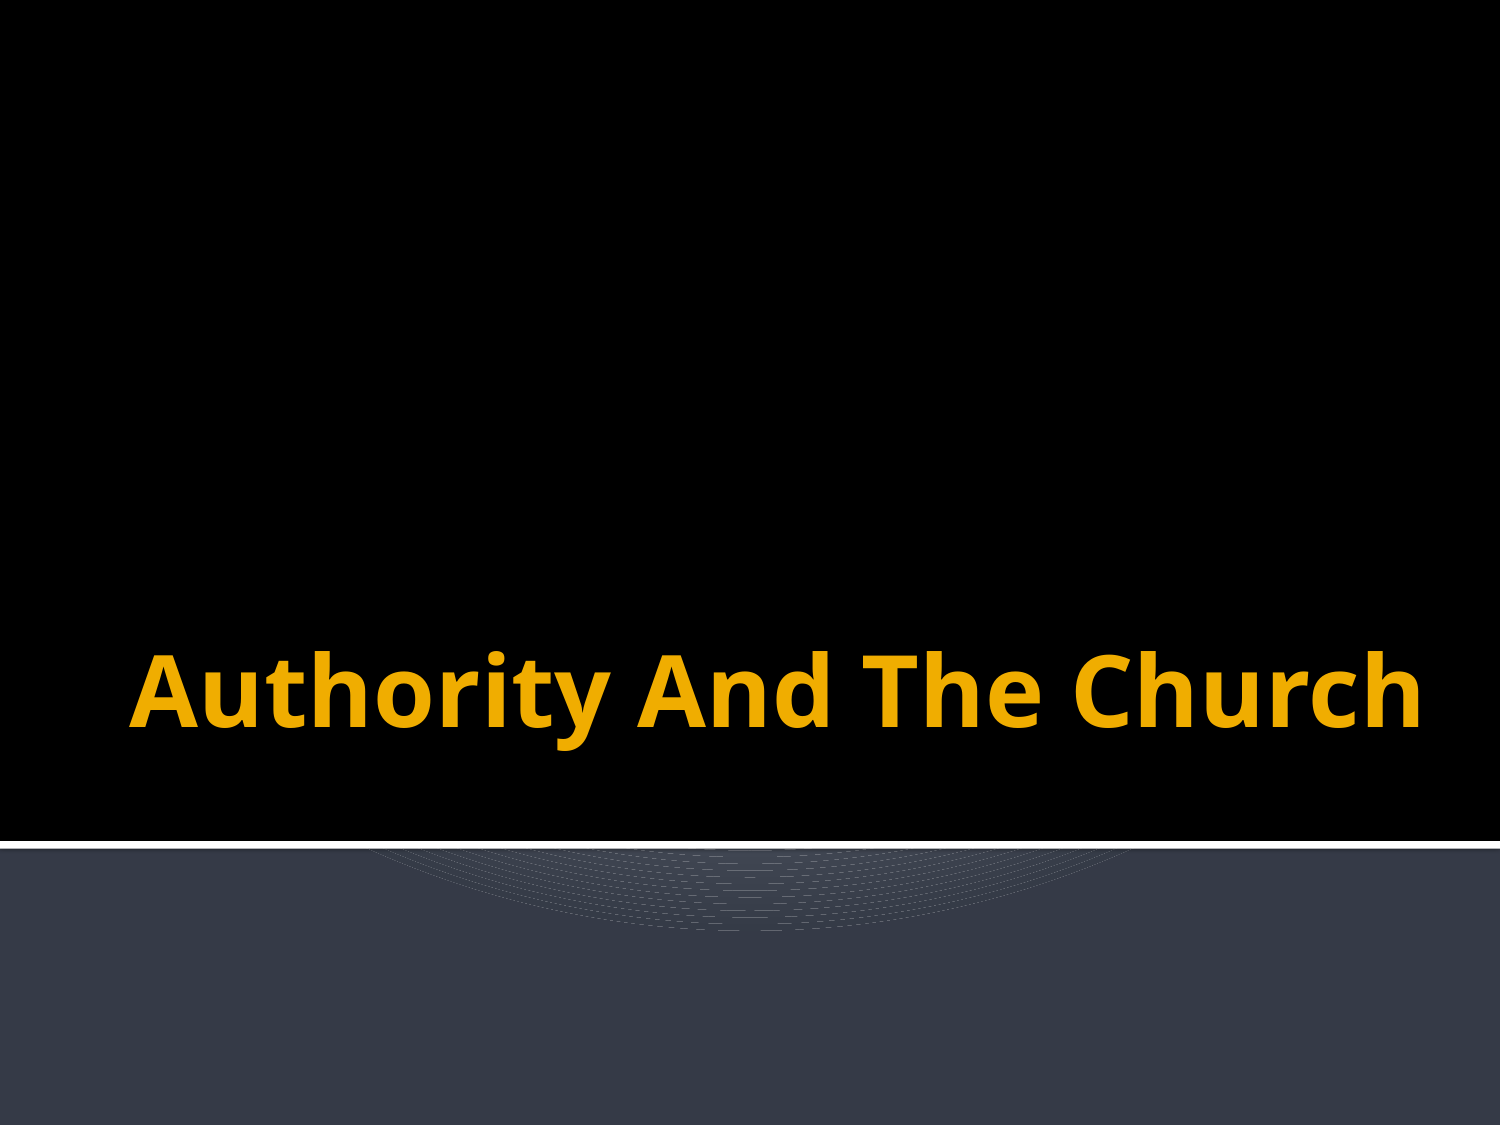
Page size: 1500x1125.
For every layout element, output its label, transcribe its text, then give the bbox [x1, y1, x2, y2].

title Authority And The Church [112, 550, 1438, 825]
